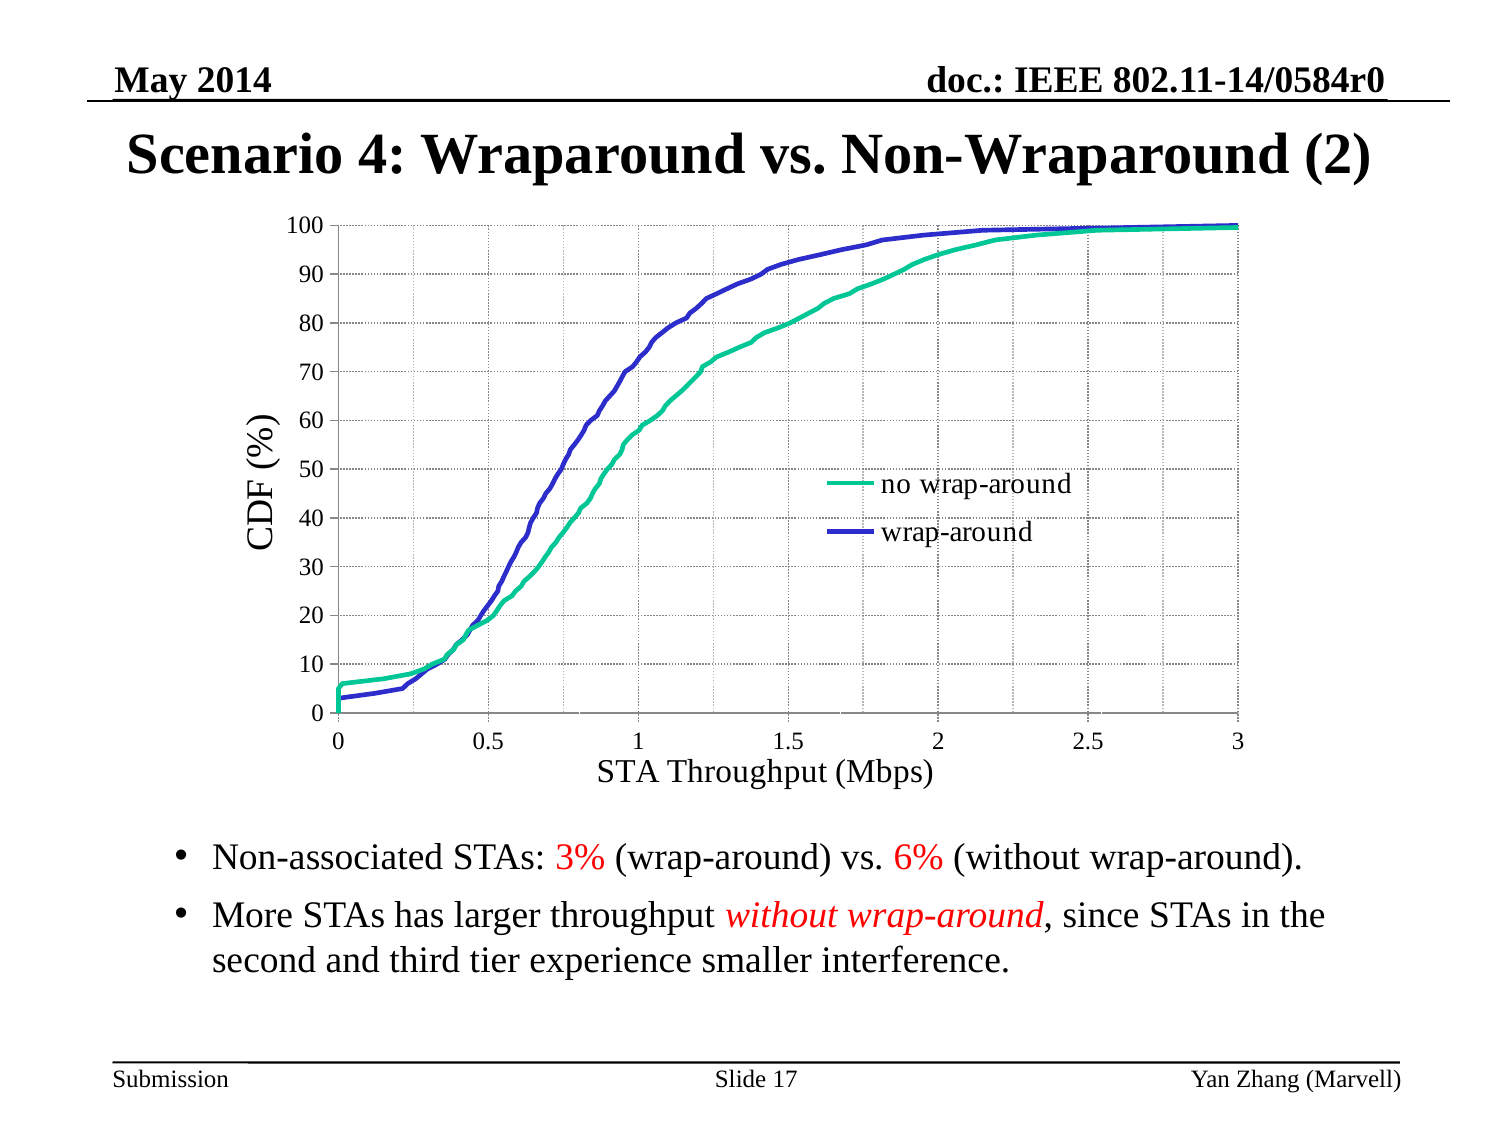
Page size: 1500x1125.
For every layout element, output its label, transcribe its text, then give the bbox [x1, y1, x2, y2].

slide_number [114, 54, 309, 100]
slide_number Slide 17 [712, 1061, 800, 1093]
text_box Non-associated STAs: 3% (wrap-around) vs. 6% (without wrap-around). More STAs has larger throughput without wrap-around, since STAs in the second and third tier experience smaller interference. [150, 824, 1405, 988]
chart [227, 185, 1279, 801]
footer Yan Zhang (Marvell) [1169, 1061, 1402, 1093]
title Scenario 4: Wraparound vs. Non-Wraparound (2) [0, 62, 1500, 238]
